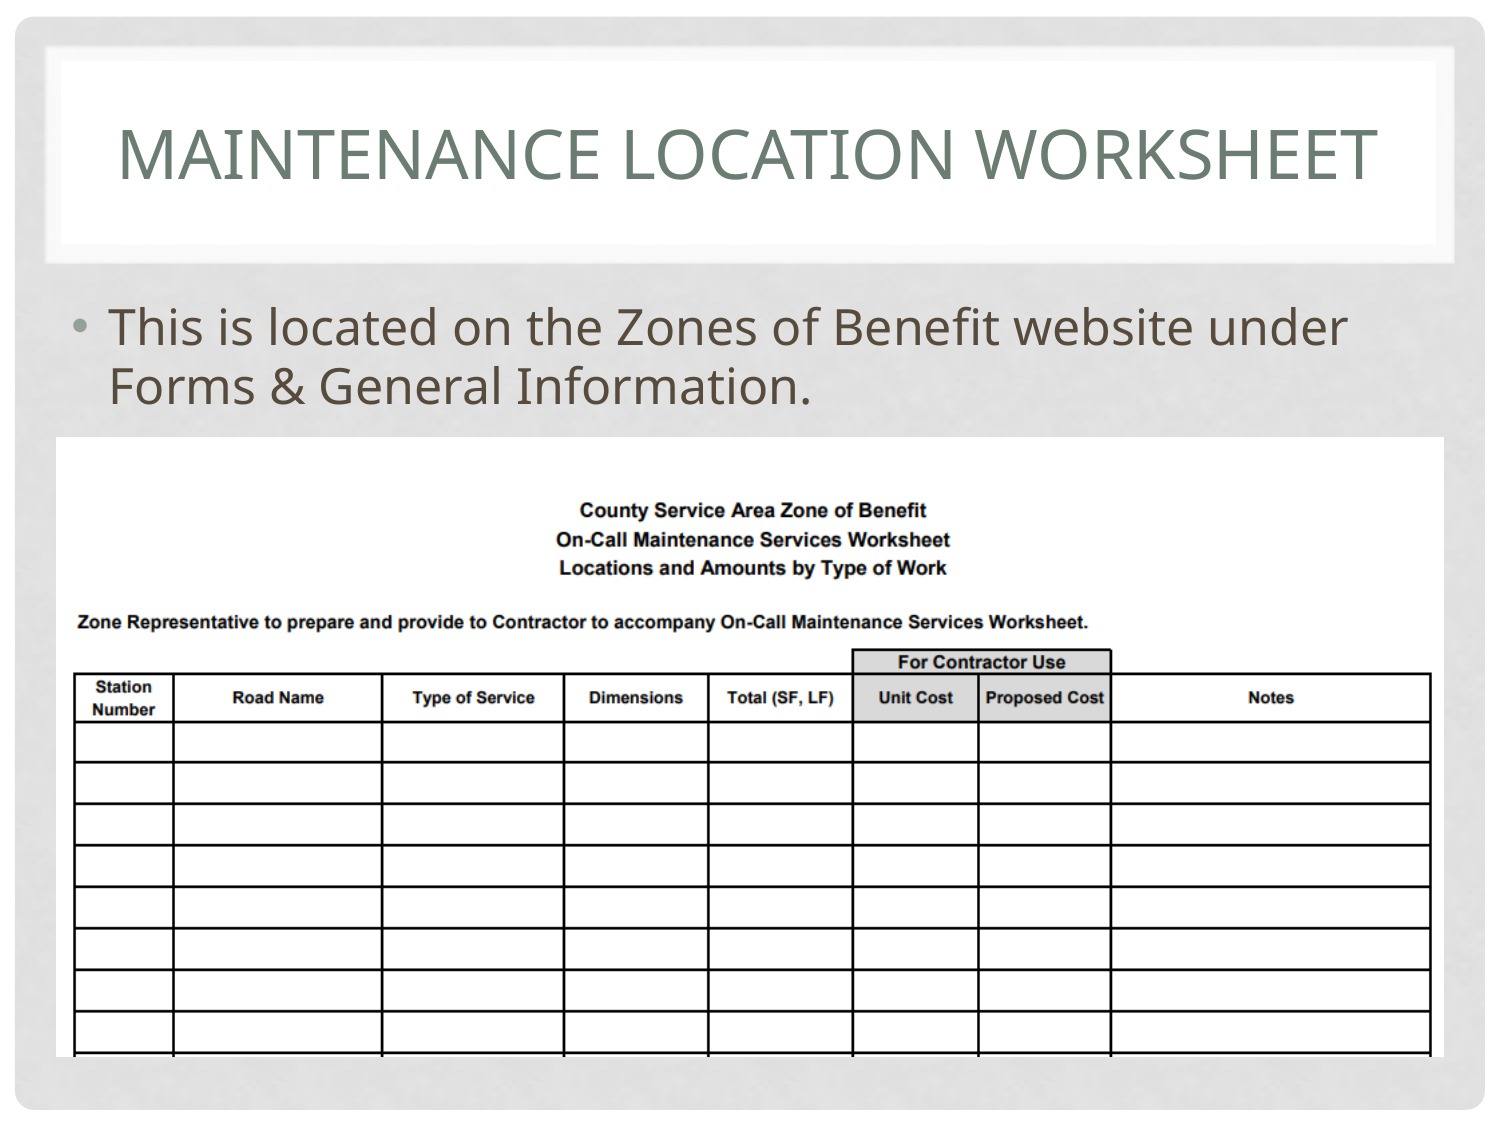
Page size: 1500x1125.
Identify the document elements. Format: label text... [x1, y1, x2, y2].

picture [56, 437, 1444, 1057]
title Maintenance location worksheet [69, 66, 1425, 238]
list This is located on the Zones of Benefit website under Forms & General Information. [37, 287, 1463, 425]
